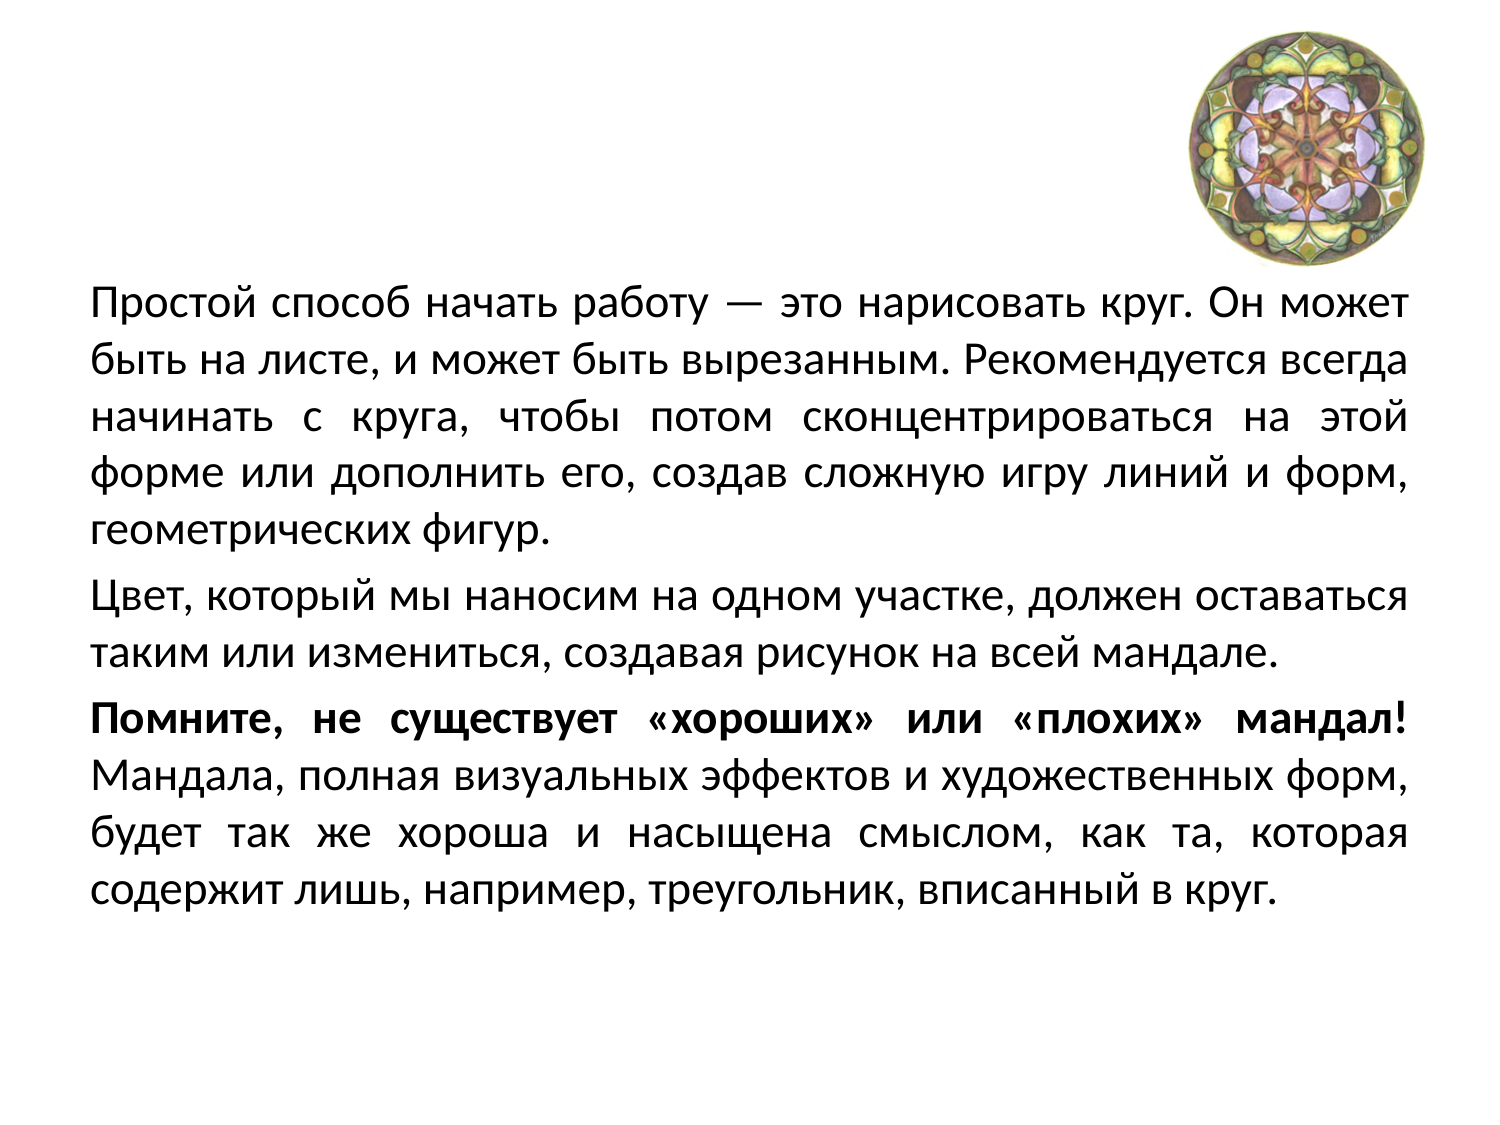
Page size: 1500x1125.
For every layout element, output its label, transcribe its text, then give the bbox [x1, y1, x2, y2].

list Простой способ начать работу — это нарисовать круг. Он может быть на листе, и может быть вырезанным. Рекомендуется всегда начинать с круга, чтобы потом сконцентрироваться на этой форме или дополнить его, создав сложную игру линий и форм, геометрических фигур. Цвет, который мы наносим на одном участке, должен оставаться таким или измениться, создавая рисунок на всей мандале. Помните, не существует «хороших» или «плохих» мандал! Мандала, полная визуальных эффектов и художественных форм, будет так же хороша и насыщена смыслом, как та, которая содержит лишь, например, треугольник, вписанный в круг. [75, 262, 1425, 1005]
picture [1186, 30, 1427, 268]
